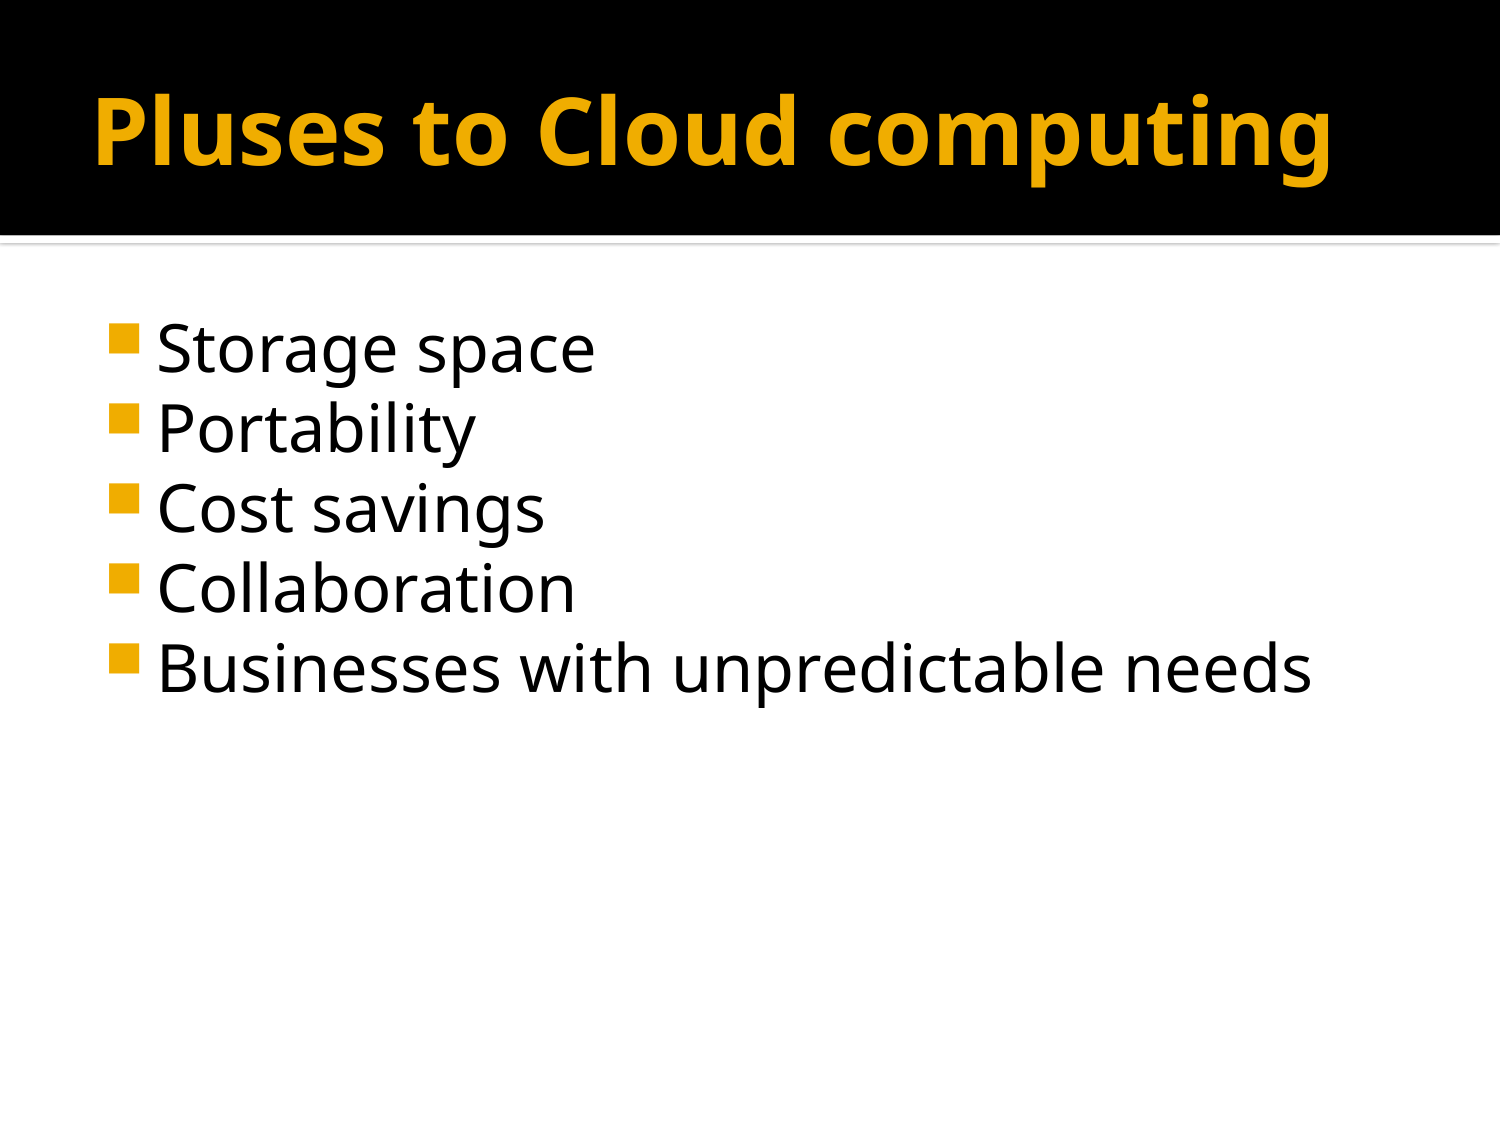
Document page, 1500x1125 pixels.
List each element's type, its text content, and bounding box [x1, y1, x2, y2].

title Pluses to Cloud computing [75, 25, 1425, 231]
list Storage space Portability Cost savings Collaboration Businesses with unpredictable needs [75, 291, 1425, 1050]
